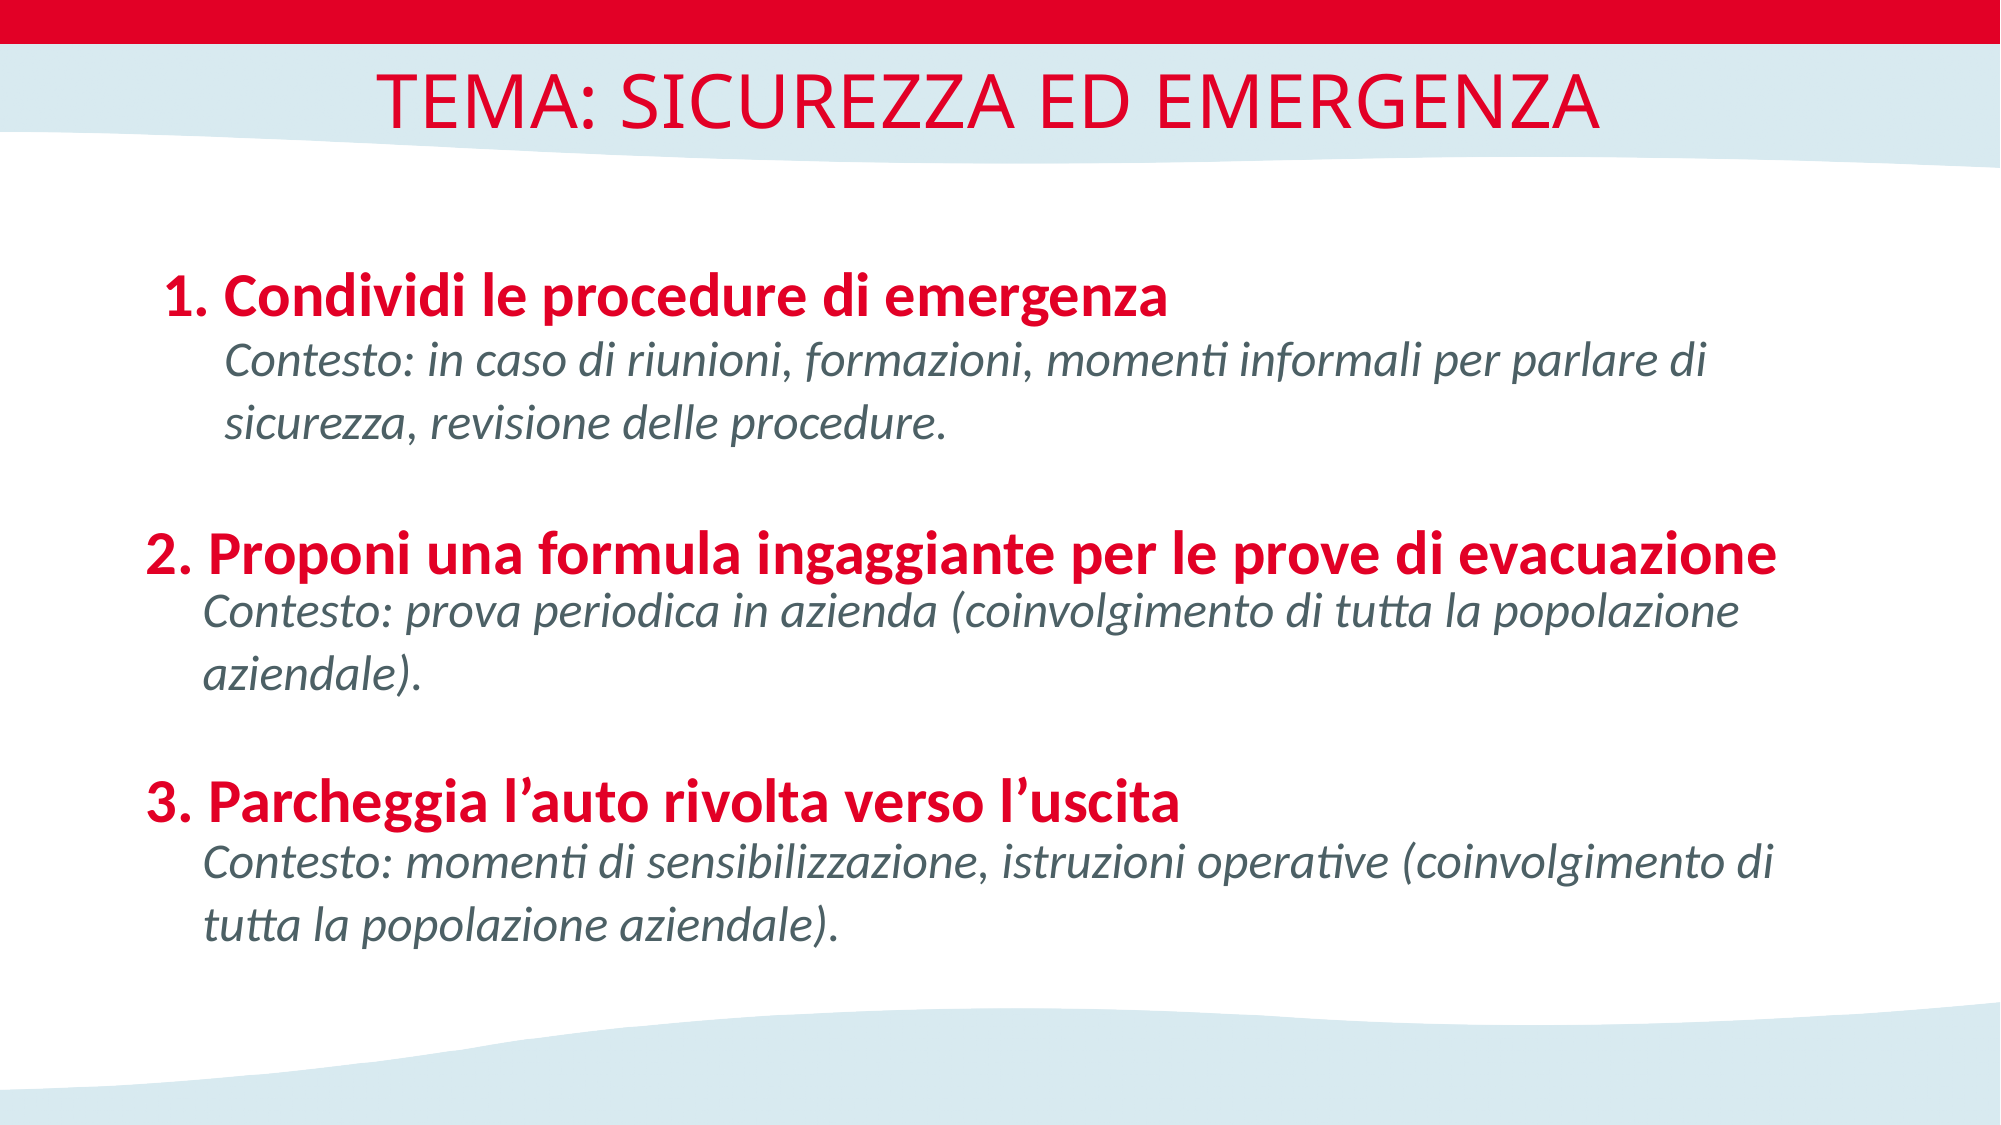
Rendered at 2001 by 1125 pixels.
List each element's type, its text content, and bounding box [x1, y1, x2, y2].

text_box 2. Proponi una formula ingaggiante per le prove di evacuazione [130, 517, 1804, 595]
text_box Contesto: momenti di sensibilizzazione, istruzioni operative (coinvolgimento di tutta la popolazione aziendale). [187, 818, 1860, 959]
text_box 1. Condividi le procedure di emergenza [147, 258, 1820, 337]
text_box Contesto: prova periodica in azienda (coinvolgimento di tutta la popolazione aziendale). [187, 567, 1860, 708]
picture [0, 1002, 2001, 1125]
text_box TEMA: SICUREZZA ED EMERGENZA [163, 46, 1837, 152]
picture [0, 44, 2000, 168]
text_box Contesto: in caso di riunioni, formazioni, momenti informali per parlare di sicurezza, revisione delle procedure. [209, 317, 1882, 457]
text_box 3. Parcheggia l’auto rivolta verso l’uscita [130, 765, 1804, 843]
